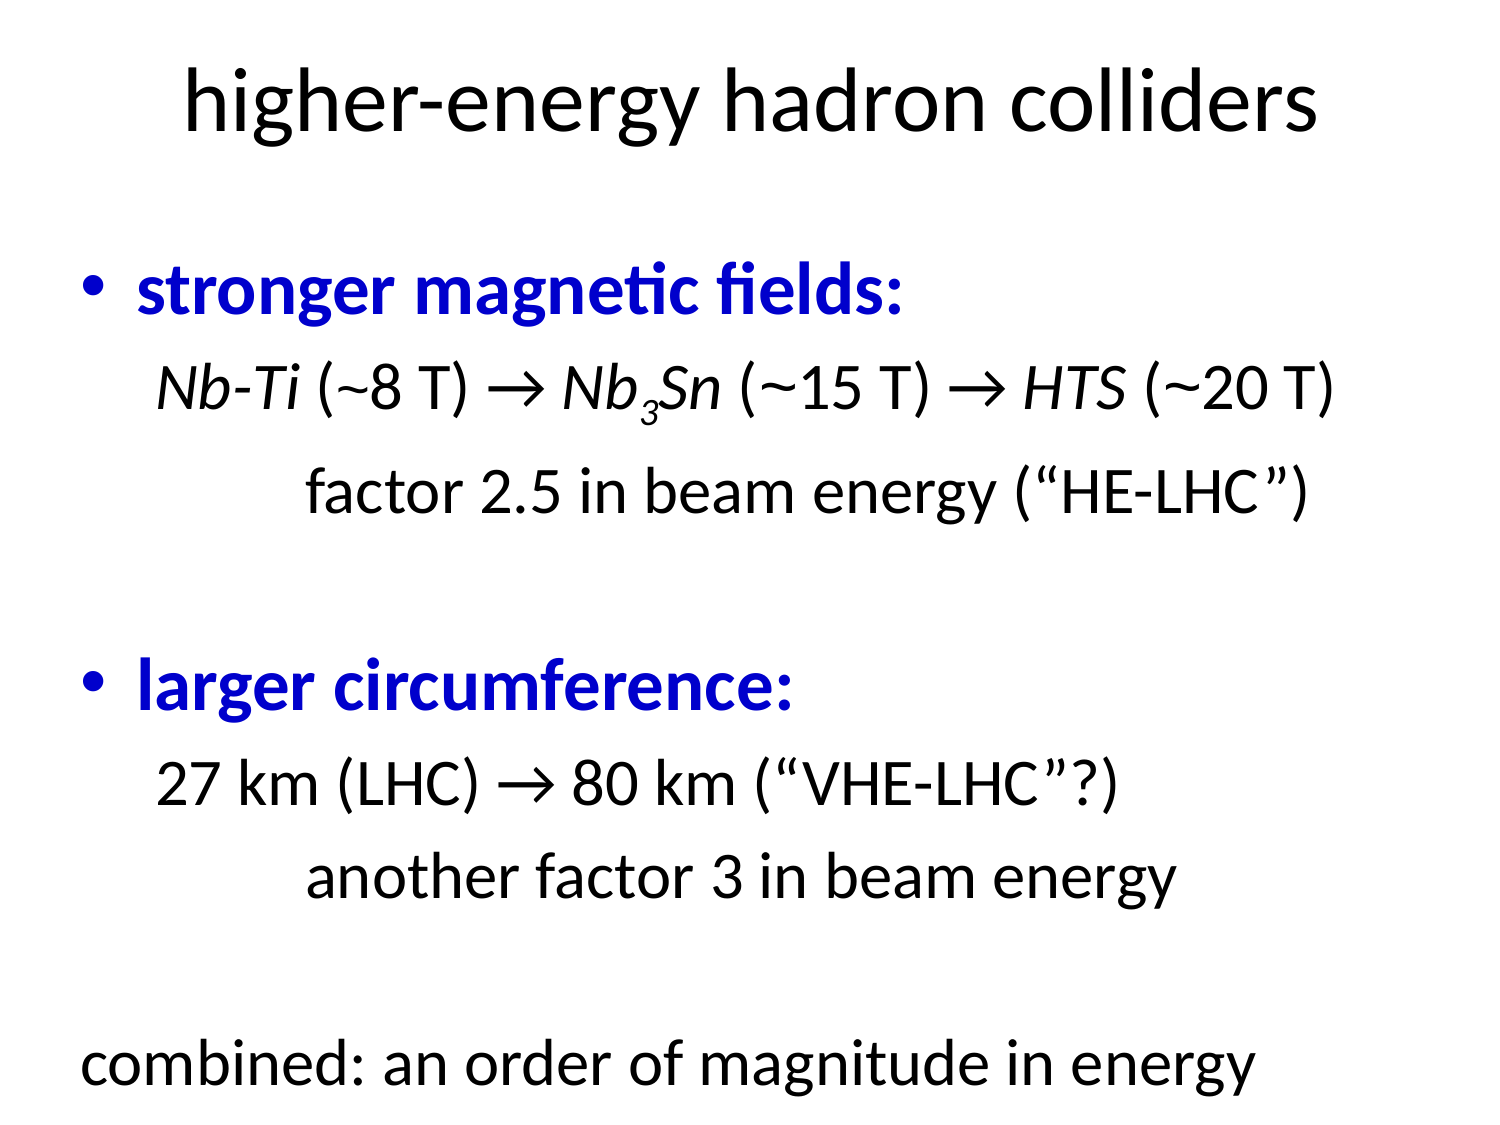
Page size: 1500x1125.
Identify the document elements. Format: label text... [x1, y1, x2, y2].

list stronger magnetic fields: Nb-Ti (~8 T) → Nb3Sn (~15 T) → HTS (~20 T) factor 2.5 in beam energy (“HE-LHC”) larger circumference: 27 km (LHC) → 80 km (“VHE-LHC”?) another factor 3 in beam energy combined: an order of magnitude in energy [64, 231, 1415, 975]
title higher-energy hadron colliders [76, 1, 1427, 189]
